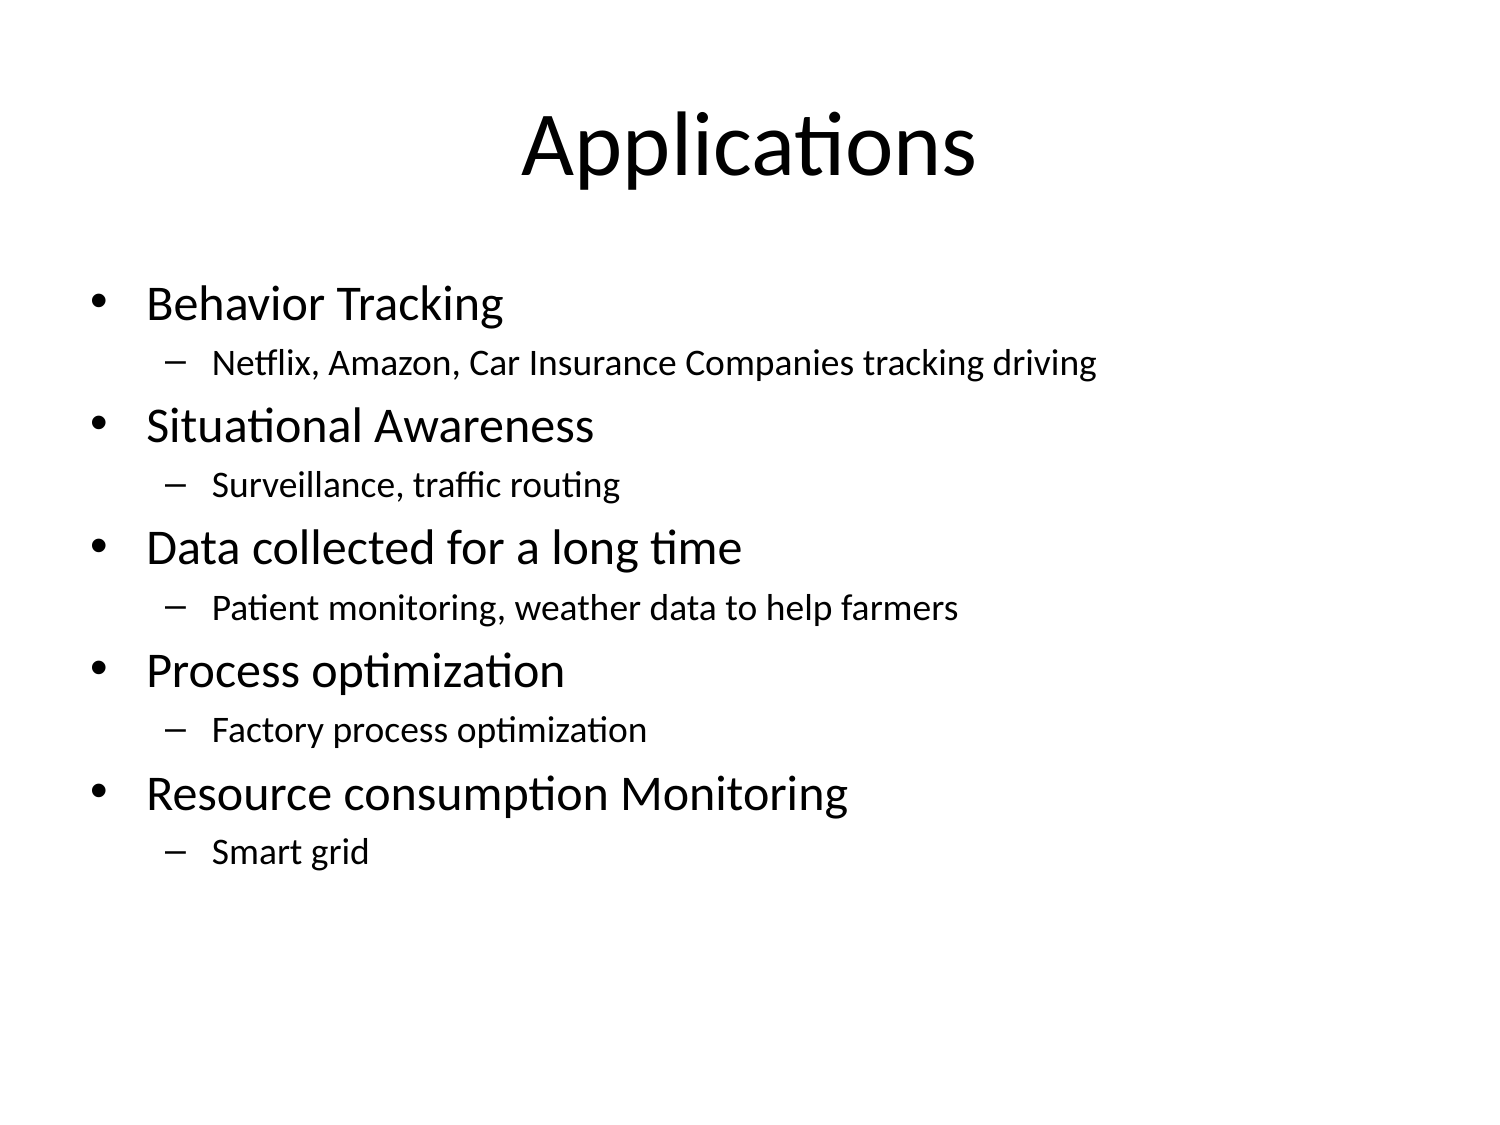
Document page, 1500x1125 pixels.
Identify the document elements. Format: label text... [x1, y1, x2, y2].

list Behavior Tracking Netflix, Amazon, Car Insurance Companies tracking driving Situational Awareness Surveillance, traffic routing Data collected for a long time Patient monitoring, weather data to help farmers Process optimization Factory process optimization Resource consumption Monitoring Smart grid [75, 262, 1425, 1005]
title Applications [75, 45, 1425, 233]
